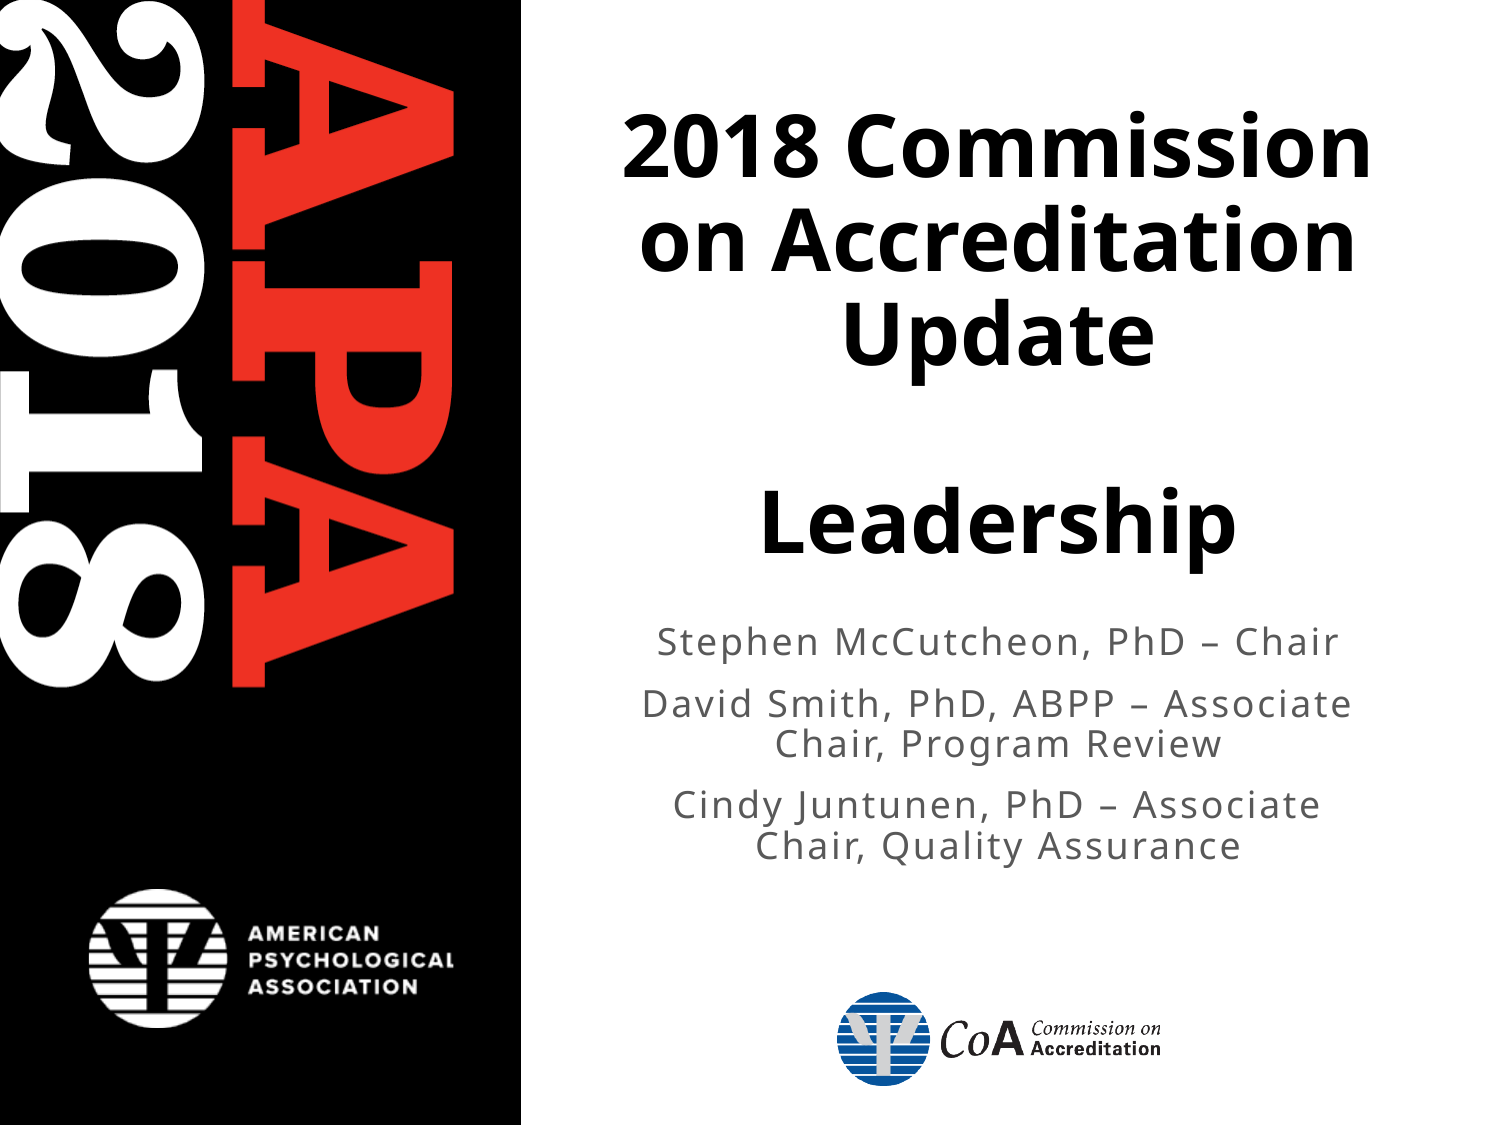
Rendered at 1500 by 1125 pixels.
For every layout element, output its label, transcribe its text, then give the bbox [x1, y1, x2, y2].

picture [837, 992, 1160, 1086]
picture [0, 0, 521, 1125]
list Stephen McCutcheon, PhD – Chair David Smith, PhD, ABPP – Associate Chair, Program Review Cindy Juntunen, PhD – Associate Chair, Quality Assurance [600, 652, 1397, 930]
title 2018 Commission on Accreditation Update Leadership [600, 27, 1397, 580]
